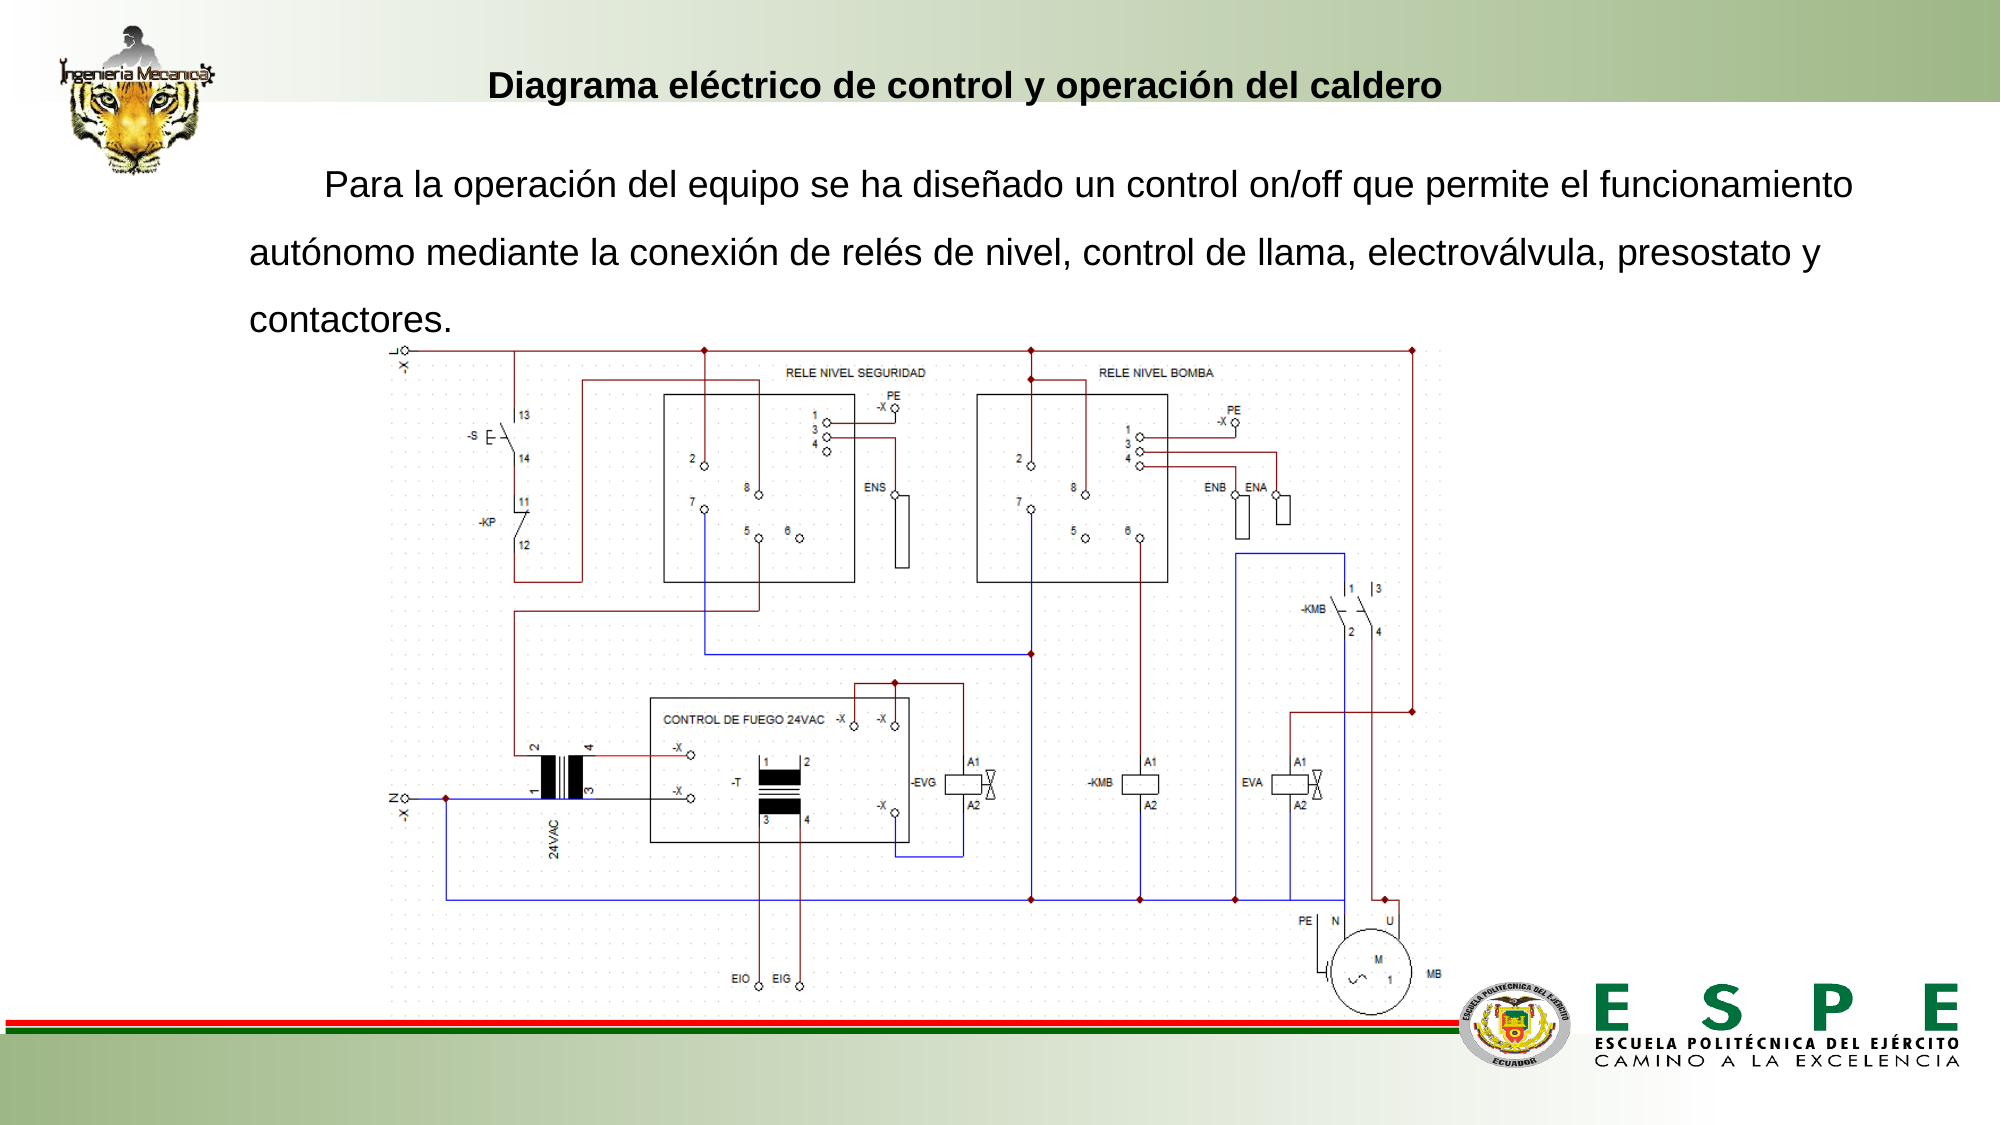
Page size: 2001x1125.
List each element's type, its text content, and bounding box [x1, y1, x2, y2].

text_box Para la operación del equipo se ha diseñado un control on/off que permite el funcionamiento autónomo mediante la conexión de relés de nivel, control de llama, electroválvula, presostato y contactores. [234, 130, 1921, 348]
picture [55, 21, 218, 179]
picture [380, 341, 2000, 1093]
text_box Diagrama eléctrico de control y operación del caldero [472, 8, 1474, 114]
